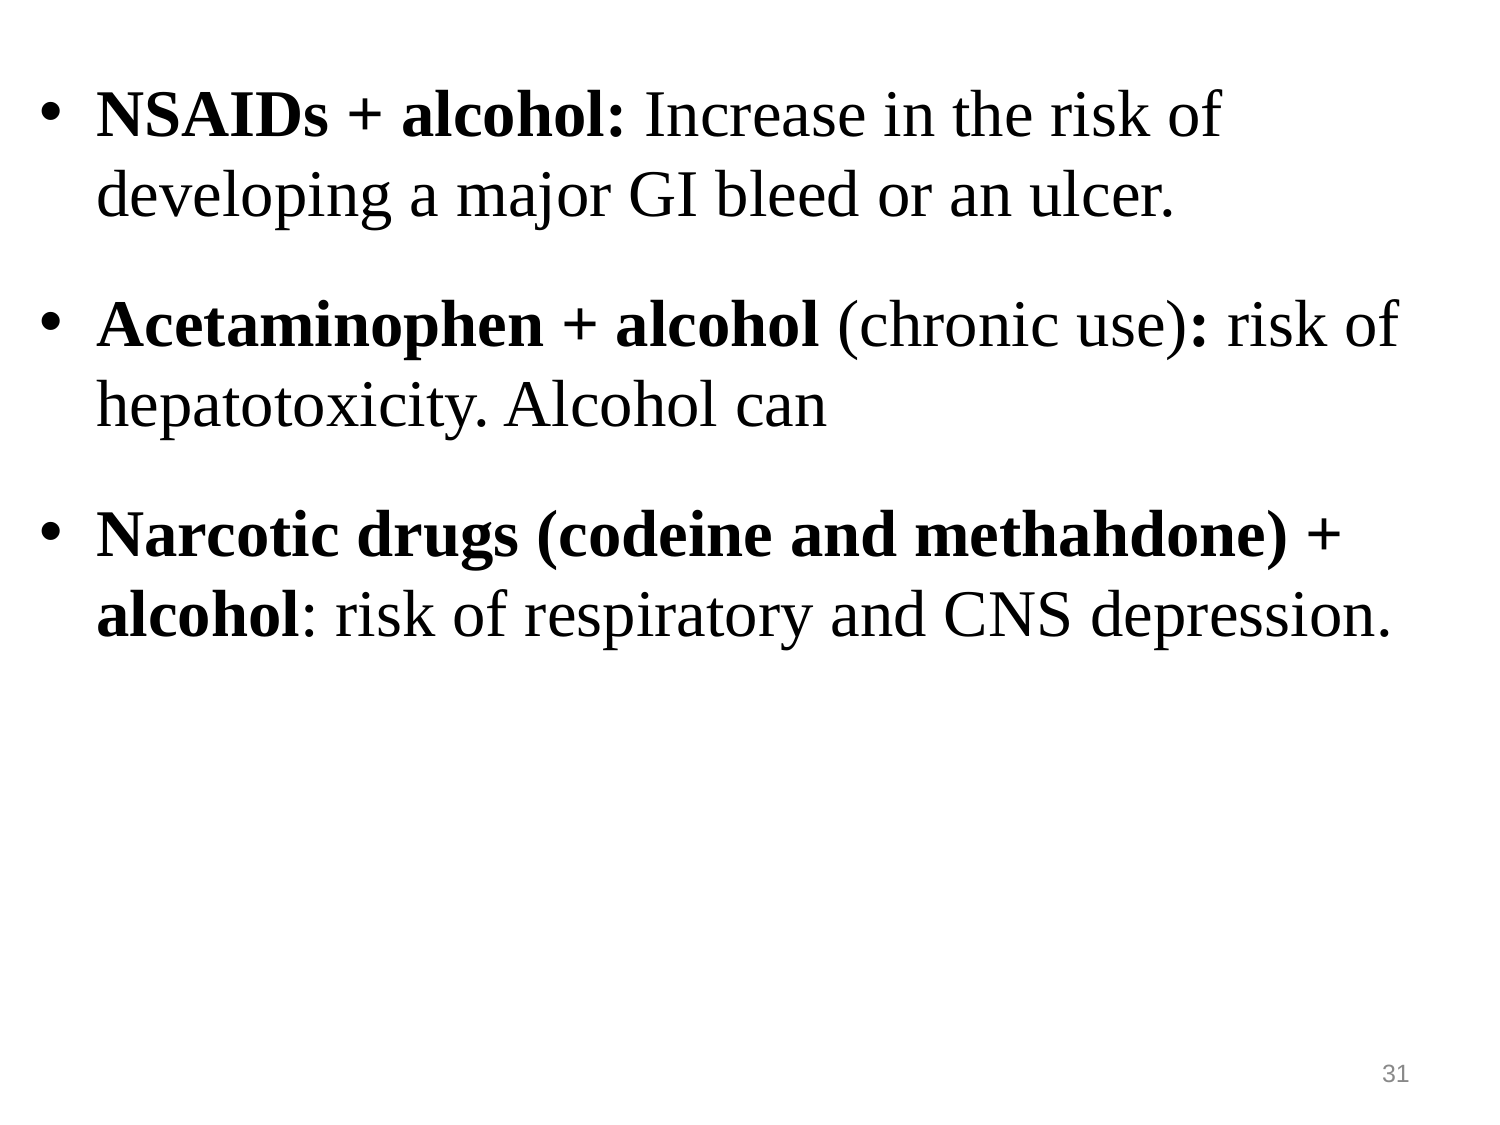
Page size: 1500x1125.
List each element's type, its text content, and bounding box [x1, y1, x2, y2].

list NSAIDs + alcohol: Increase in the risk of developing a major GI bleed or an ulcer. Acetaminophen + alcohol (chronic use): risk of hepatotoxicity. Alcohol can Narcotic drugs (codeine and methahdone) + alcohol: risk of respiratory and CNS depression. [24, 62, 1463, 1088]
slide_number 31 [1074, 1042, 1425, 1103]
